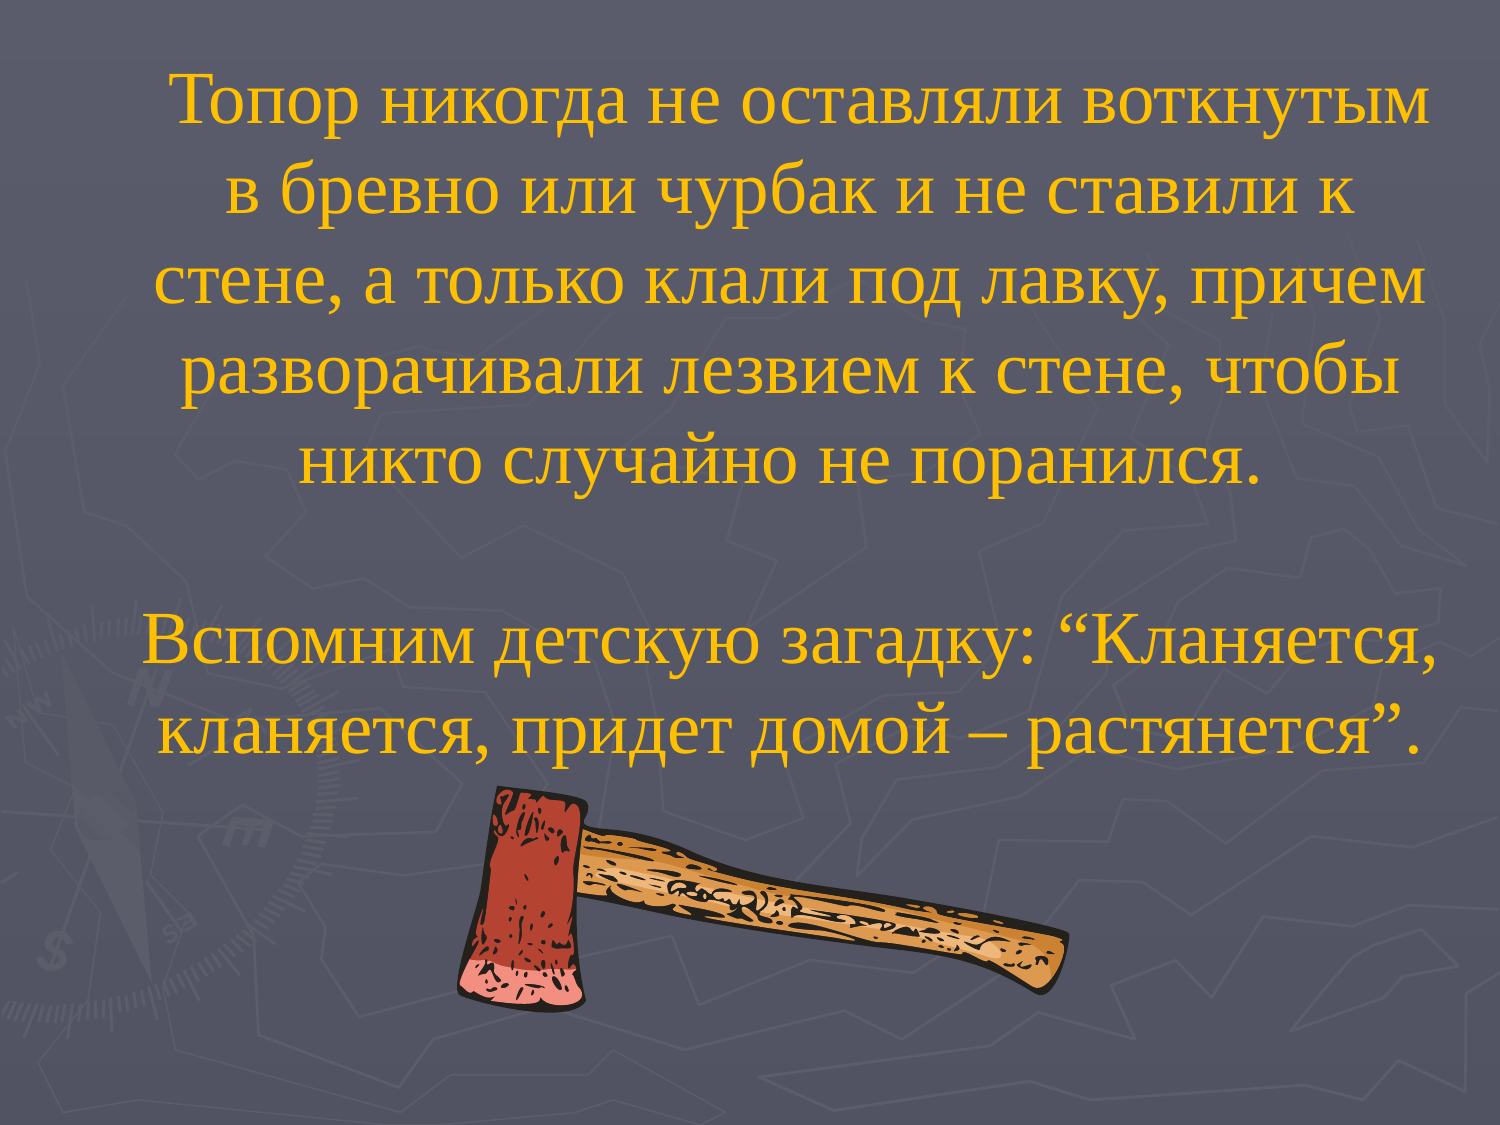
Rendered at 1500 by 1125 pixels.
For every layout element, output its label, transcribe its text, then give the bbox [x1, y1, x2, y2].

title Топор никогда не оставляли воткнутым в бревно или чурбак и не ставили к стене, а только клали под лавку, причем разворачивали лезвием к стене, чтобы никто случайно не поранился. Вспомним детскую загадку: “Кланяется, кланяется, придет домой – растянется”. [116, 339, 1466, 568]
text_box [462, 834, 1066, 1066]
